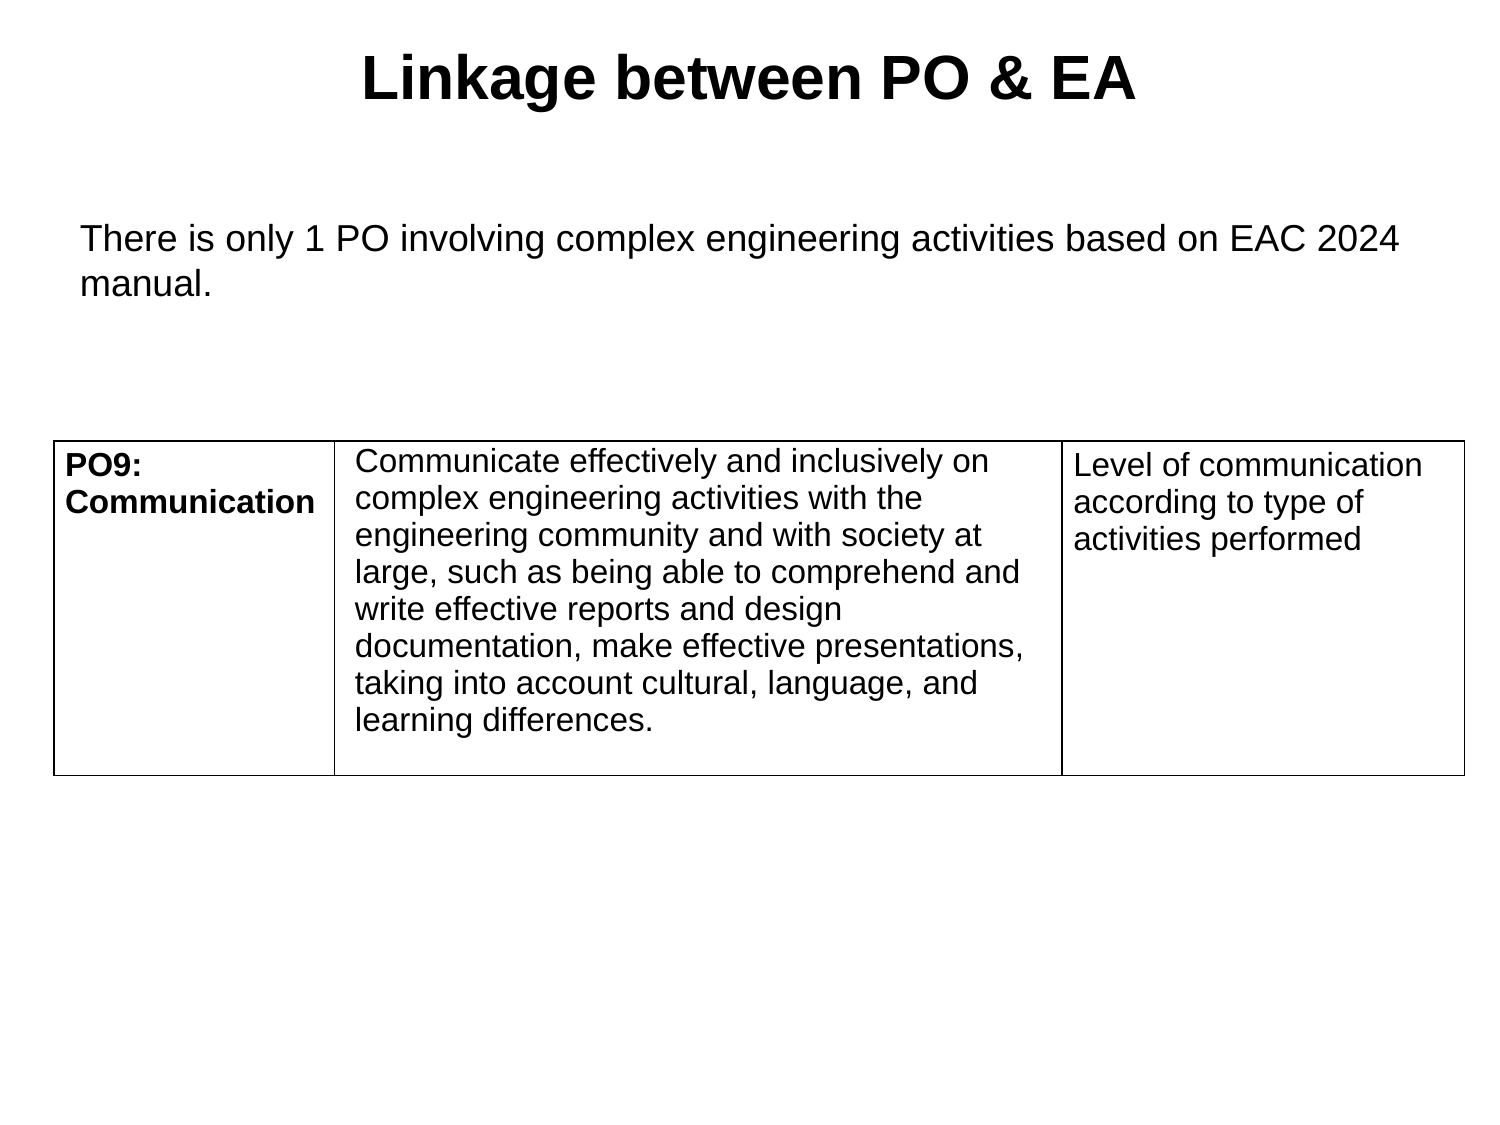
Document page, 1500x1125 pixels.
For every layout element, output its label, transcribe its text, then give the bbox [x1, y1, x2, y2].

table_header PO9: Communication [55, 442, 334, 775]
table_header Level of communication according to type of activities performed [1063, 442, 1464, 775]
table_header Communicate effectively and inclusively on complex engineering activities with the engineering community and with society at large, such as being able to comprehend and write effective reports and design documentation, make effective presentations, taking into account cultural, language, and learning differences. [335, 442, 1061, 775]
text_box Linkage between PO & EA [0, 30, 1500, 120]
text_box There is only 1 PO involving complex engineering activities based on EAC 2024 manual. [64, 206, 1436, 312]
